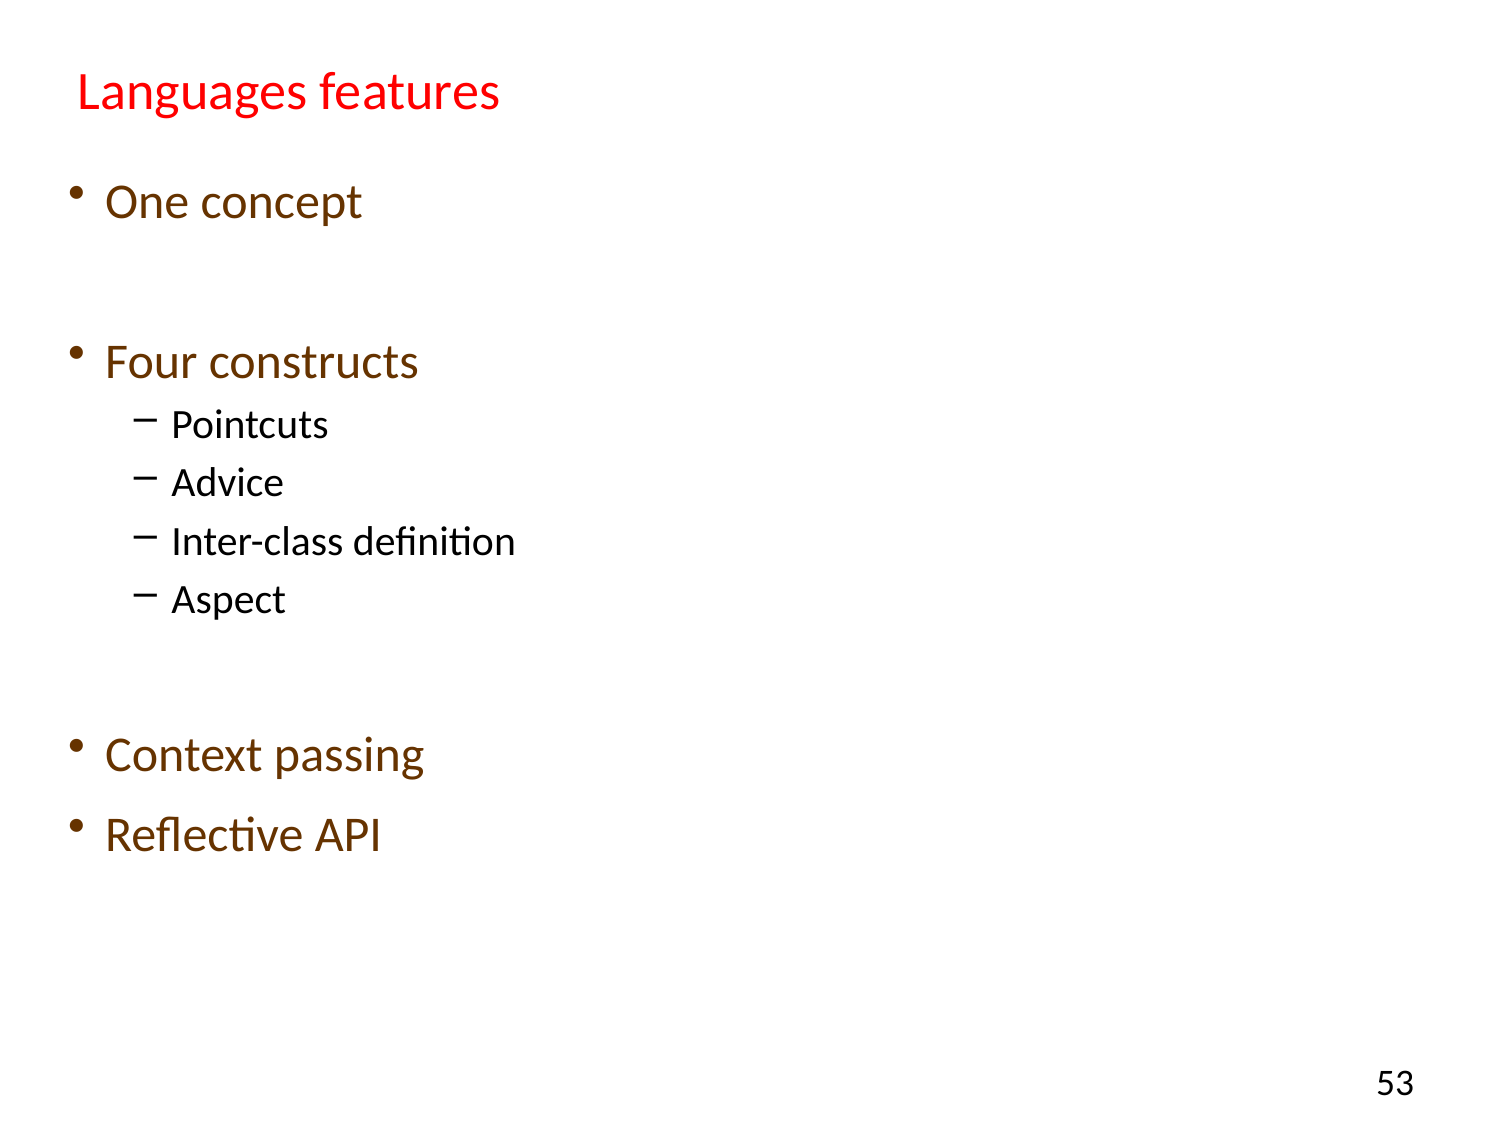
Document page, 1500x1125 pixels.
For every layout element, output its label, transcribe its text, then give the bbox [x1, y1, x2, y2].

title Languages features [62, 49, 1426, 126]
list One concept Four constructs Pointcuts Advice Inter-class definition Aspect Context passing Reflective API [52, 160, 1429, 1012]
slide_number 53 [1324, 1049, 1438, 1125]
